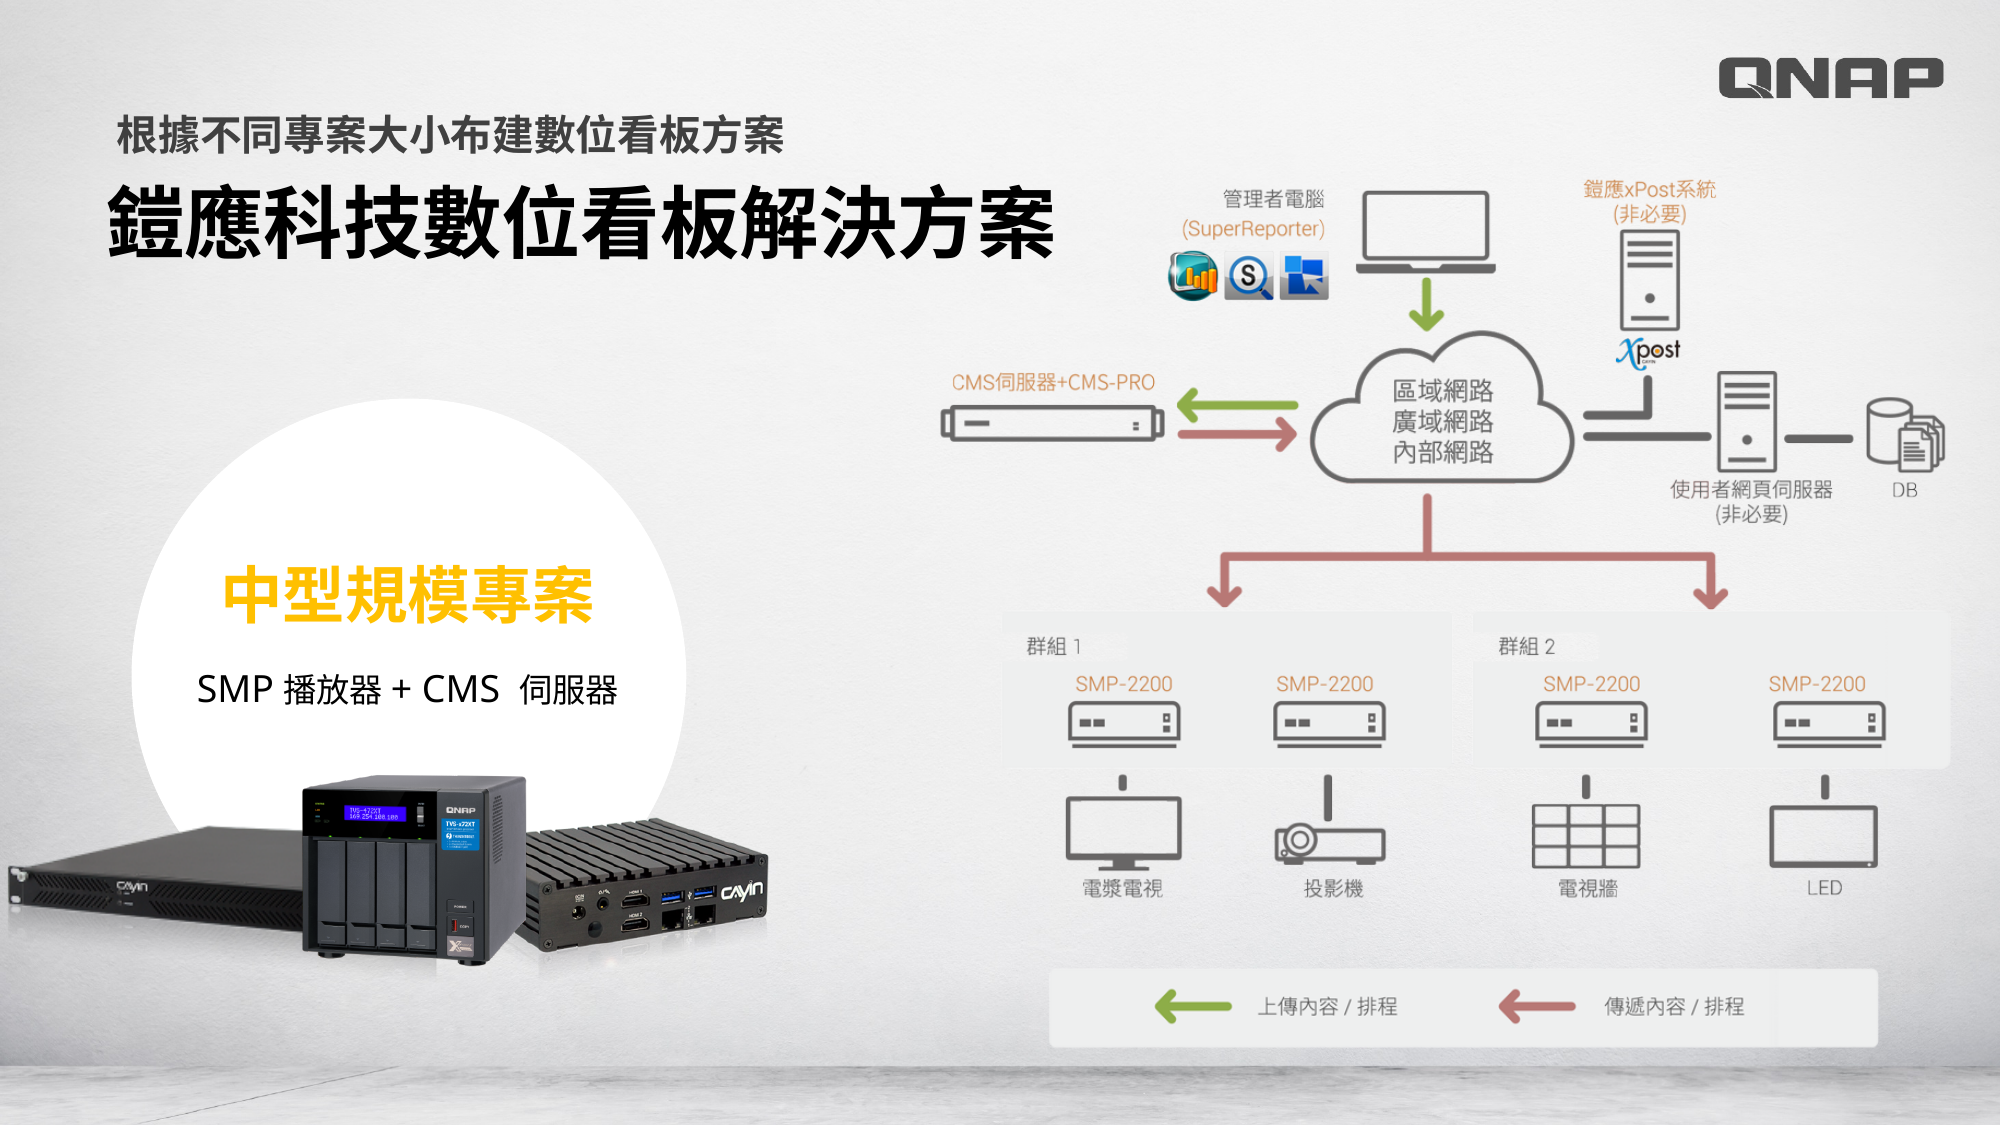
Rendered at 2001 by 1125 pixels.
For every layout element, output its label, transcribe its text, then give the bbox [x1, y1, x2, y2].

picture [0, 0, 2000, 1125]
text_box [129, 396, 689, 815]
text_box SMP播放器+ CMS 伺服器 [182, 657, 634, 718]
text_box 根據不同專案大小布建數位看板方案 [101, 101, 800, 166]
title 鎧應科技數位看板解決方案 [90, 126, 1891, 315]
text_box 中型規模專案 [205, 548, 611, 639]
